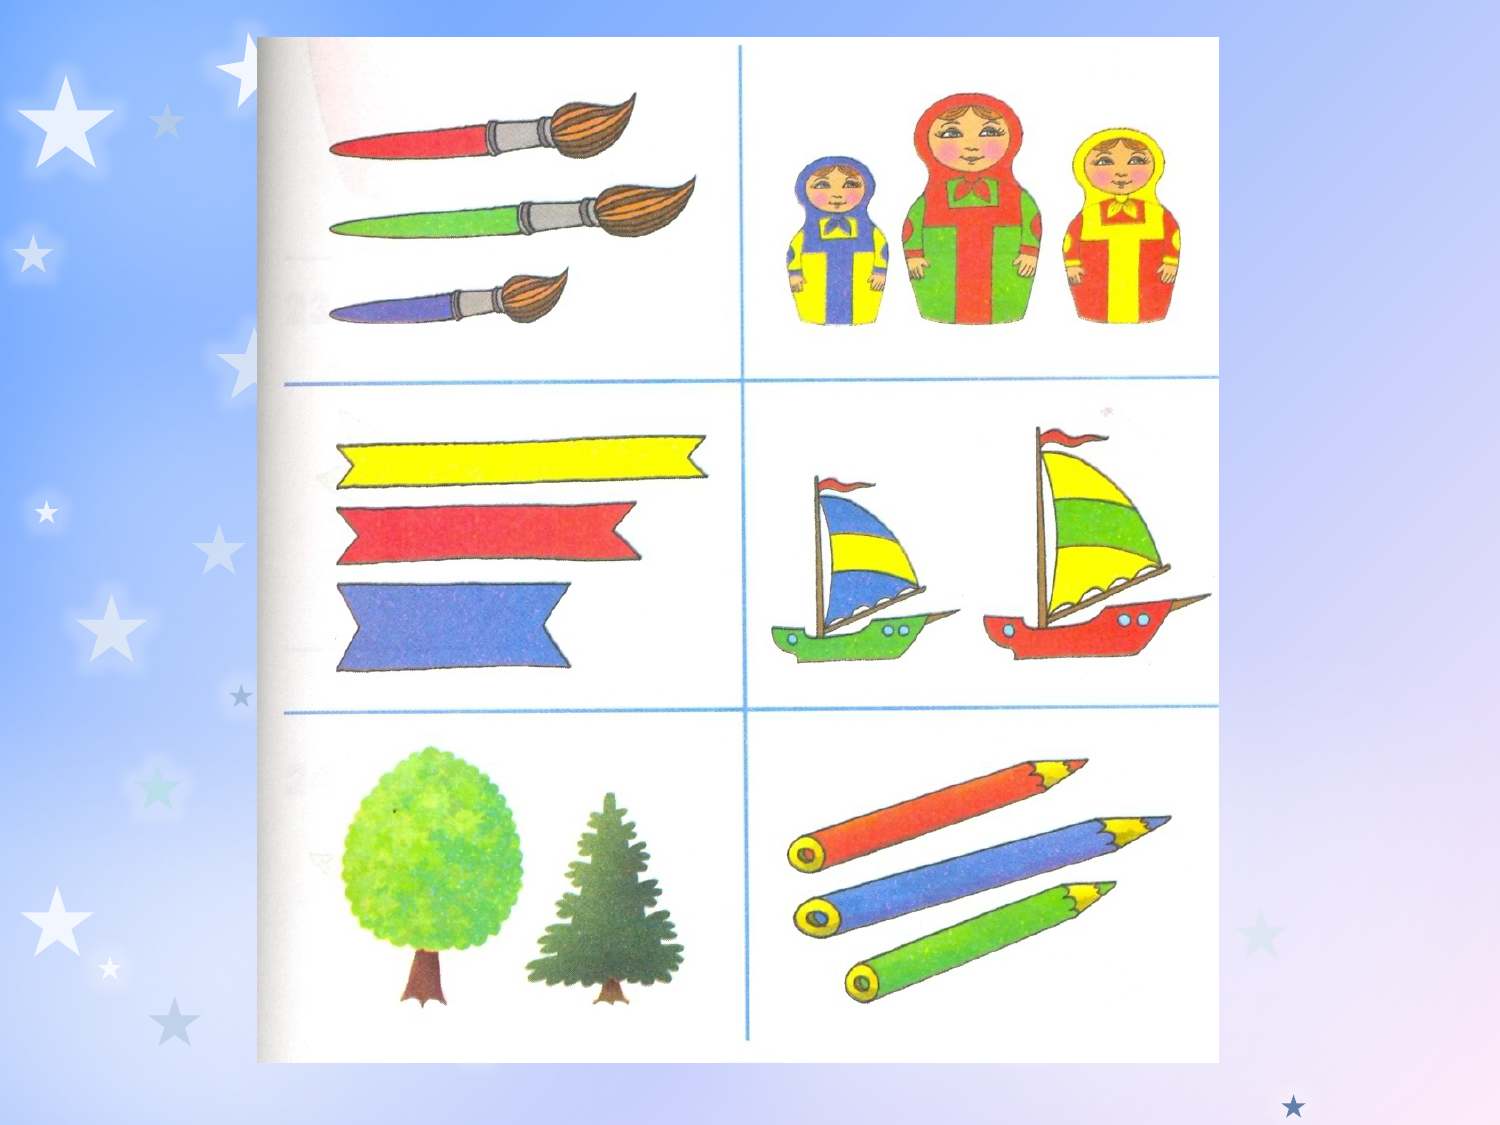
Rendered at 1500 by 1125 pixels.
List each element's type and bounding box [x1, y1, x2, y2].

picture [257, 37, 1219, 1063]
